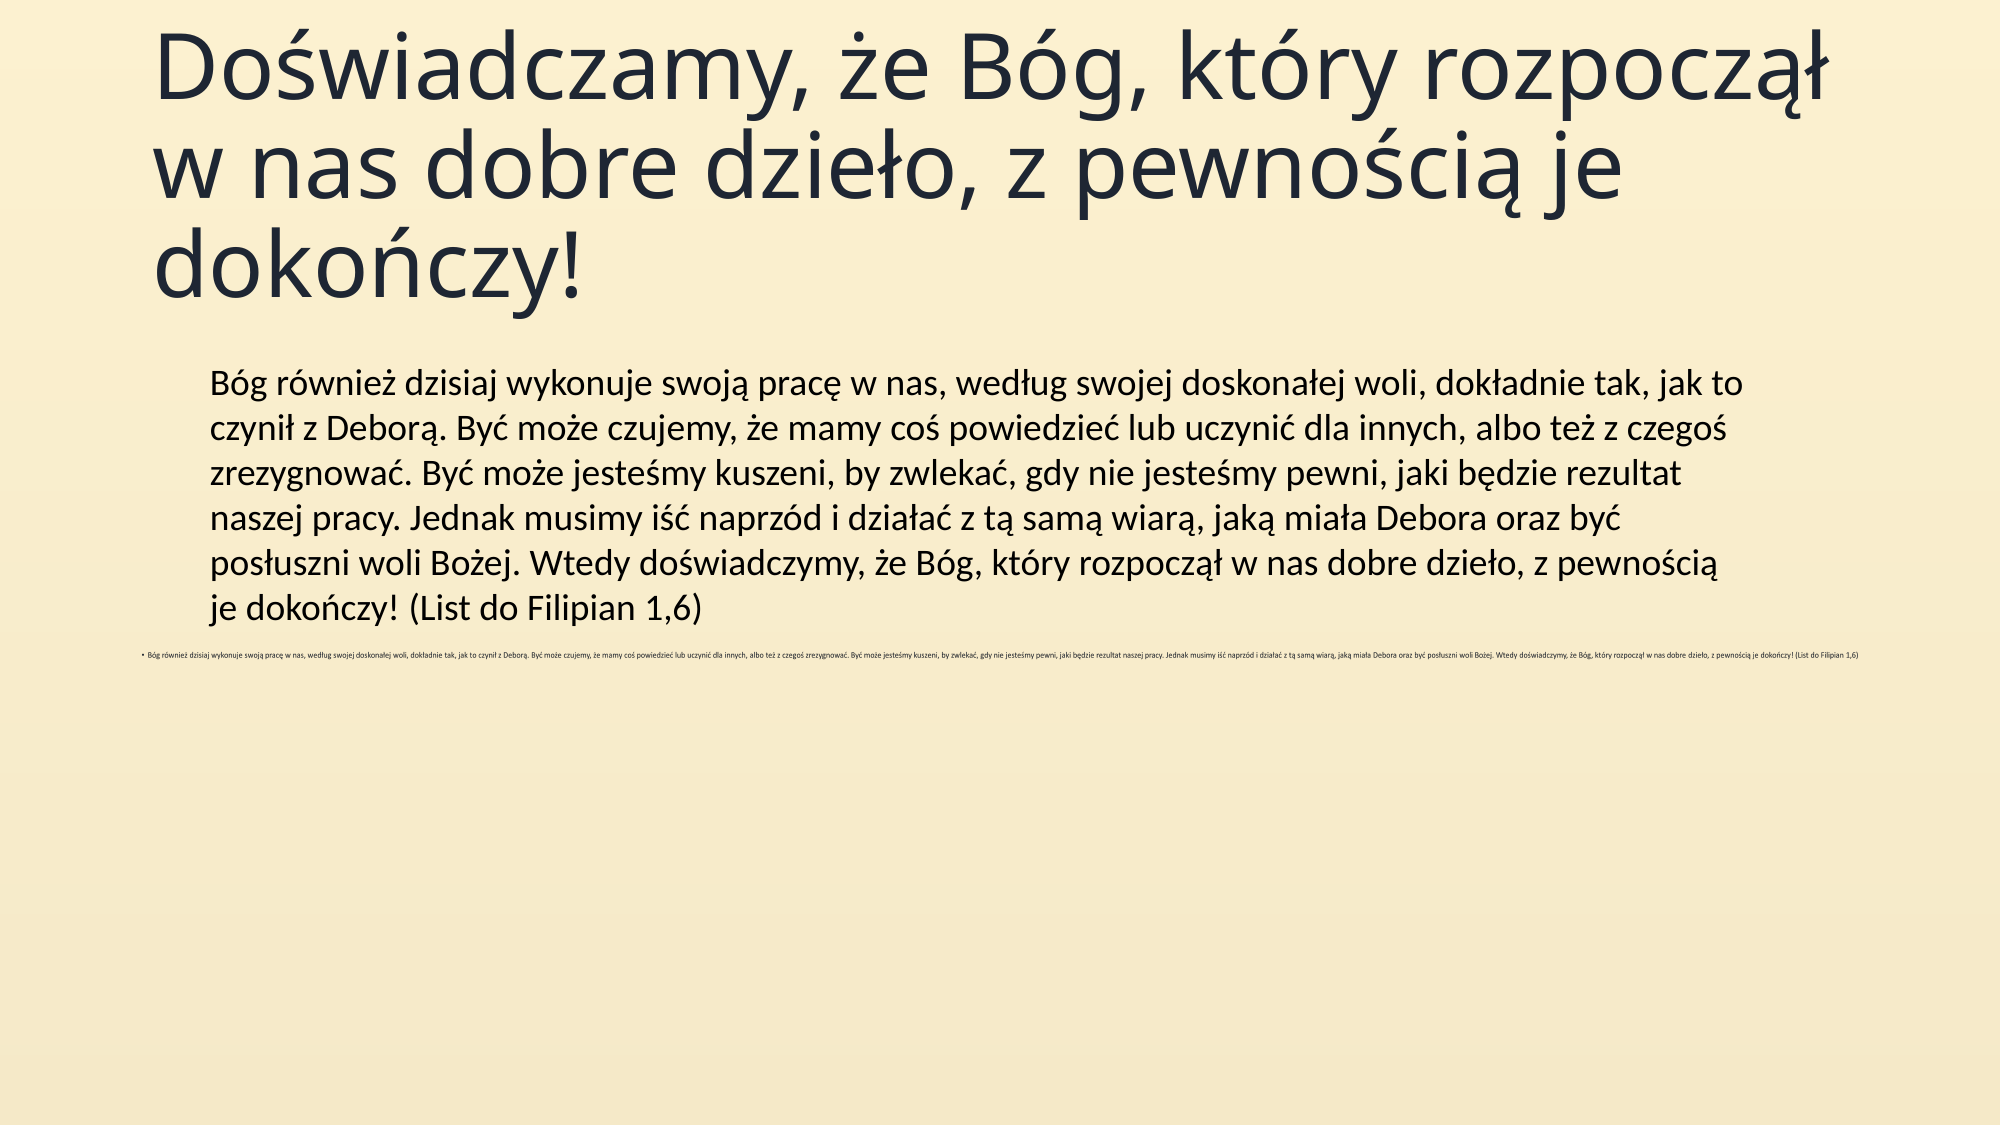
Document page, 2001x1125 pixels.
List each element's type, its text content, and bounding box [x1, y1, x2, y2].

title Doświadczamy, że Bóg, który rozpoczął w nas dobre dzieło, z pewnością je dokończy! [137, 59, 1863, 278]
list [137, 647, 1863, 665]
text_box Bóg również dzisiaj wykonuje swoją pracę w nas, według swojej doskonałej woli, dokładnie tak, jak to czynił z Deborą. Być może czujemy, że mamy coś powiedzieć lub uczynić dla innych, albo też z czegoś zrezygnować. Być może jesteśmy kuszeni, by zwlekać, gdy nie jesteśmy pewni, jaki będzie rezultat naszej pracy. Jednak musimy iść naprzód i działać z tą samą wiarą, jaką miała Debora oraz być posłuszni woli Bożej. Wtedy doświadczymy, że Bóg, który rozpoczął w nas dobre dzieło, z pewnością je dokończy! (List do Filipian 1,6) [195, 350, 1761, 636]
